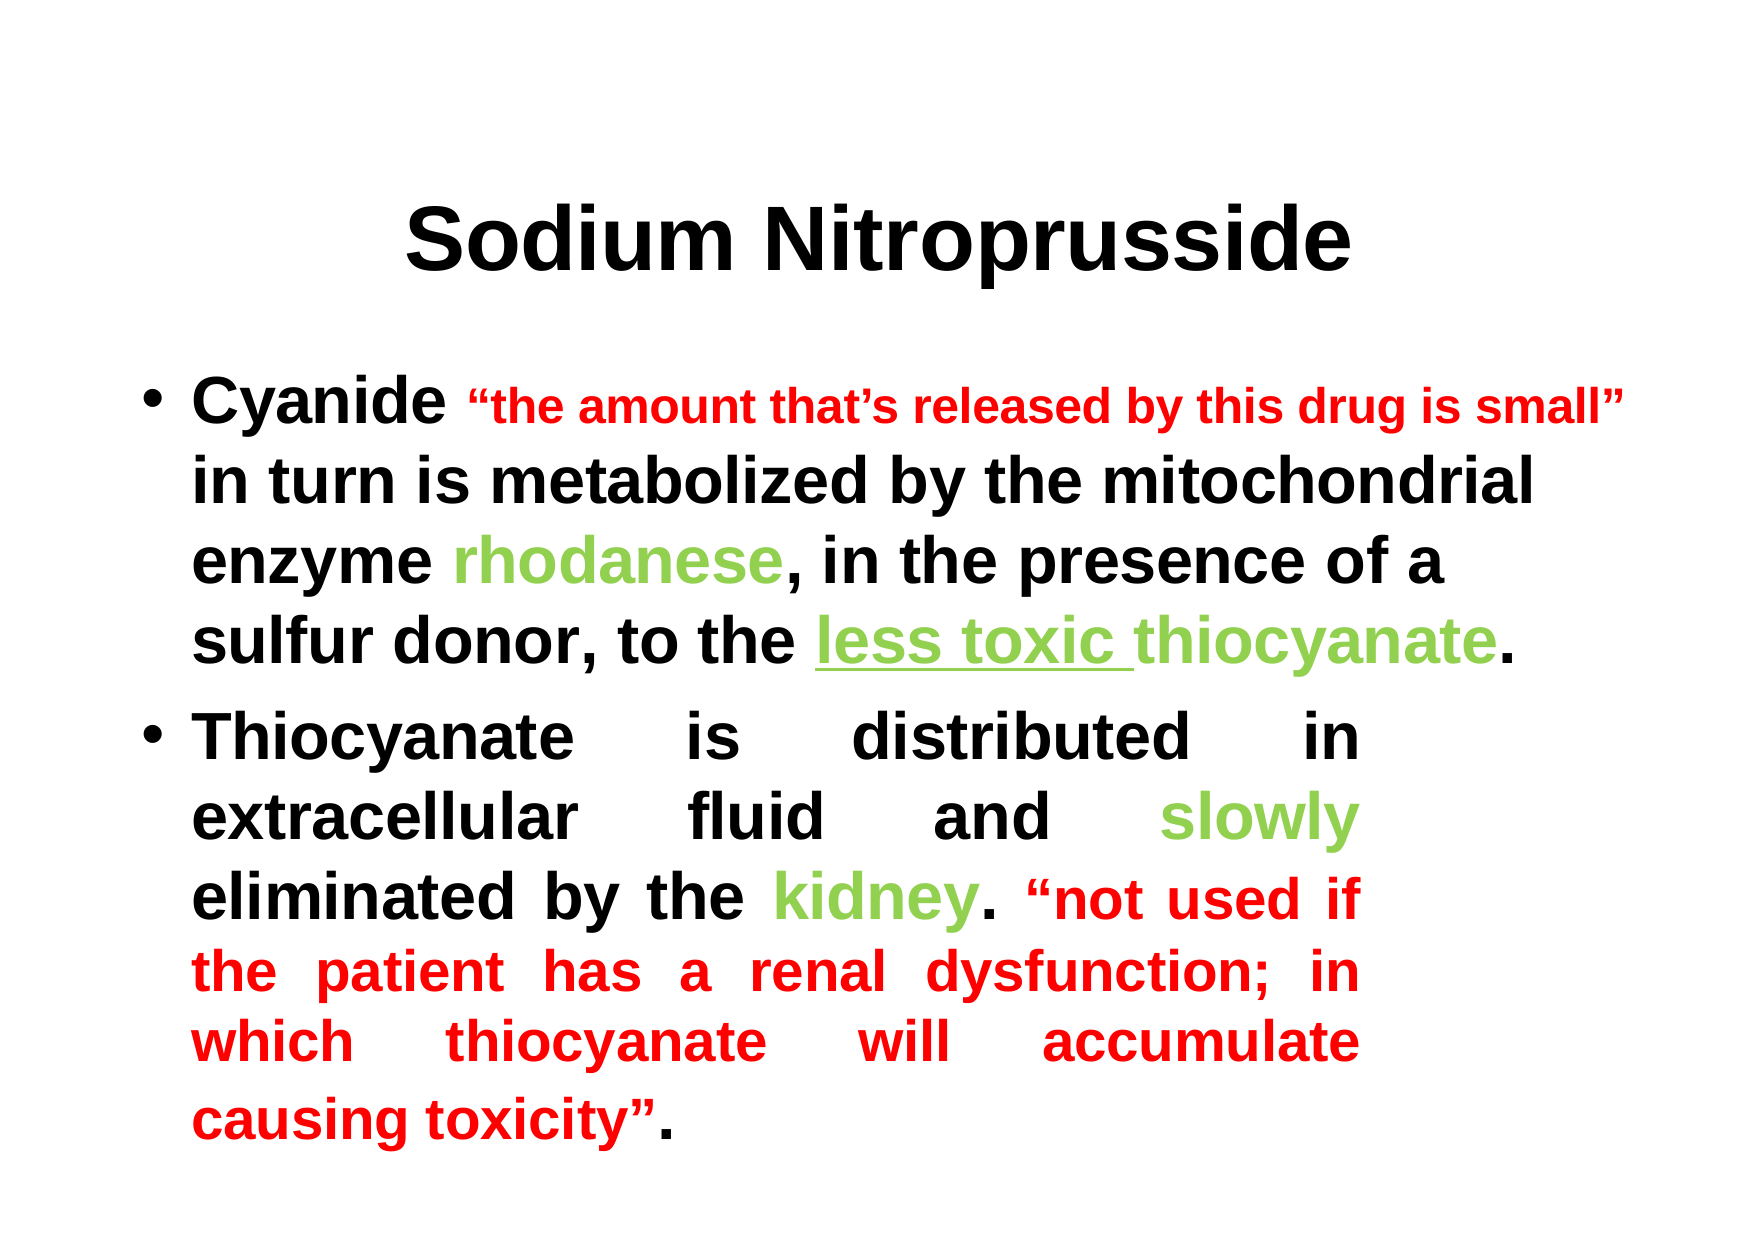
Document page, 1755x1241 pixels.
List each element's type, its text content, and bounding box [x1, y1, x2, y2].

text_box Cyanide “the amount that’s released by this drug is small” in turn is metabolized by the mitochondrial enzyme rhodanese, in the presence of a sulfur donor, to the less toxic thiocyanate. Thiocyanate is distributed in extracellular fluid and slowly eliminated by the kidney. “not used if the patient has a renal dysfunction; in which thiocyanate will accumulate causing toxicity”. [139, 357, 1627, 1153]
title Sodium Nitroprusside [297, 136, 1469, 357]
